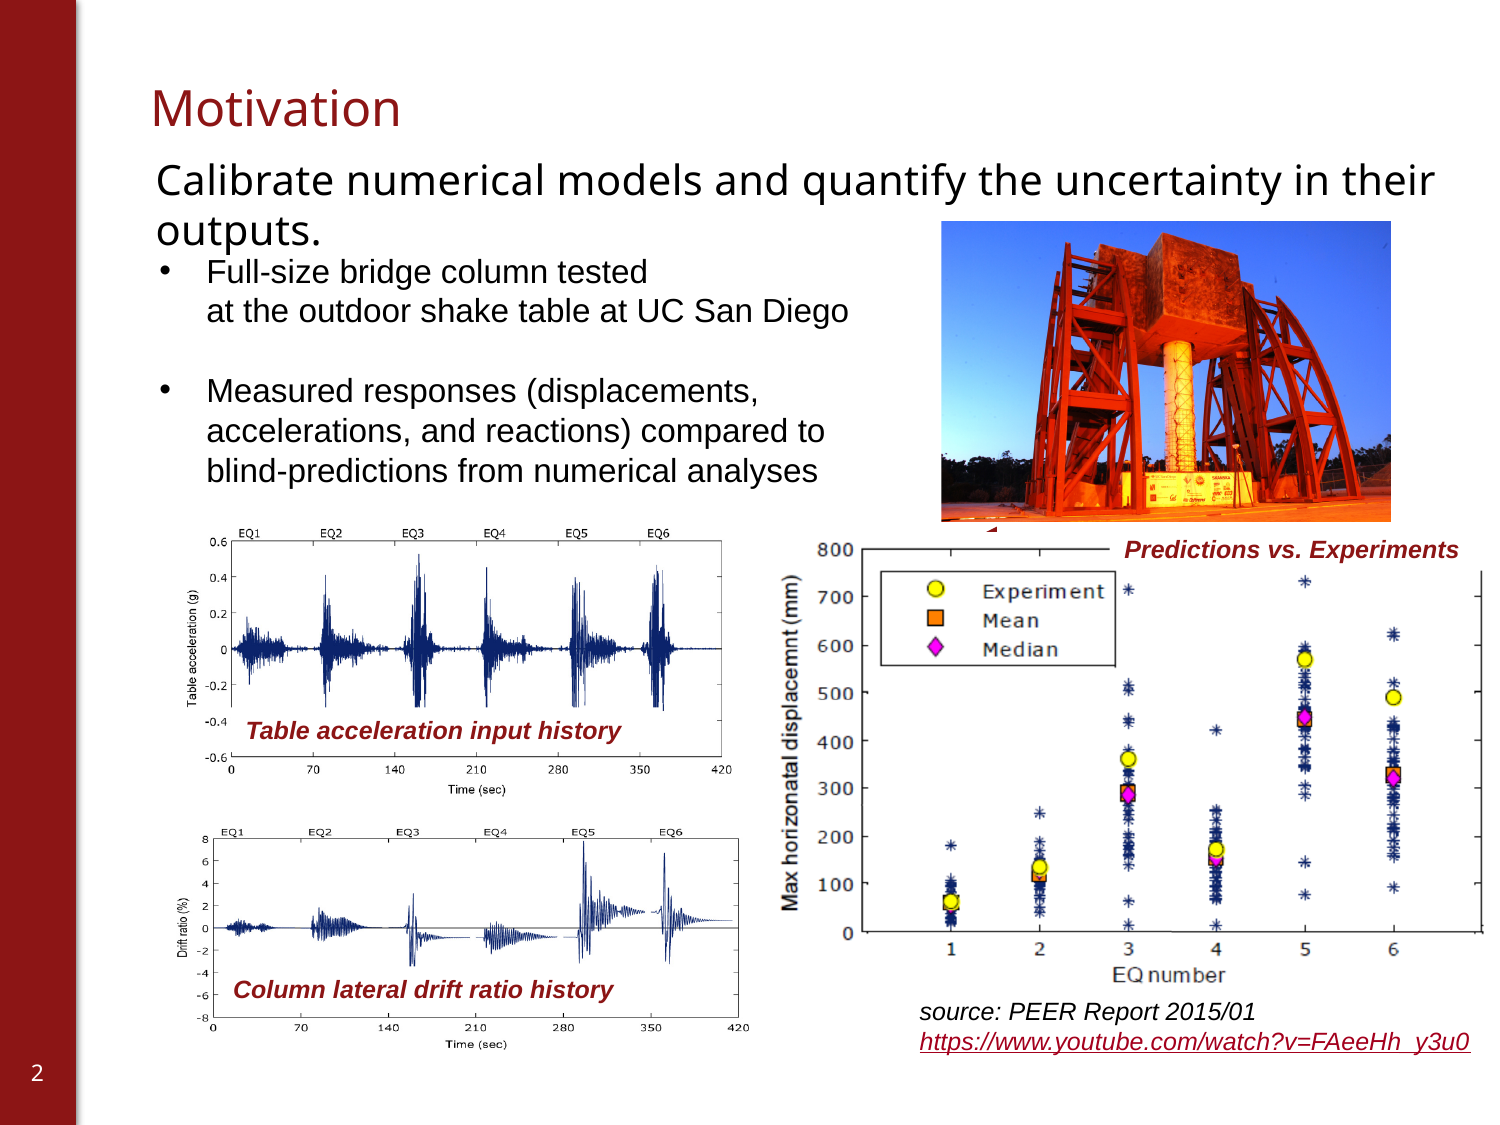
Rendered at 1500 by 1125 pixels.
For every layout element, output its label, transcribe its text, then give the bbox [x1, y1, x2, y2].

text_box source: PEER Report 2015/01 https://www.youtube.com/watch?v=FAeeHh_y3u0 [904, 988, 1500, 1063]
picture [168, 818, 752, 1060]
picture [168, 511, 739, 800]
title Motivation [150, 78, 1415, 147]
list Calibrate numerical models and quantify the uncertainty in their outputs. [155, 146, 1446, 215]
picture [772, 532, 1488, 989]
picture [941, 221, 1392, 522]
text_box Full-size bridge column tested at the outdoor shake table at UC San Diego Measured responses (displacements, accelerations, and reactions) compared to blind-predictions from numerical analyses [144, 242, 868, 537]
